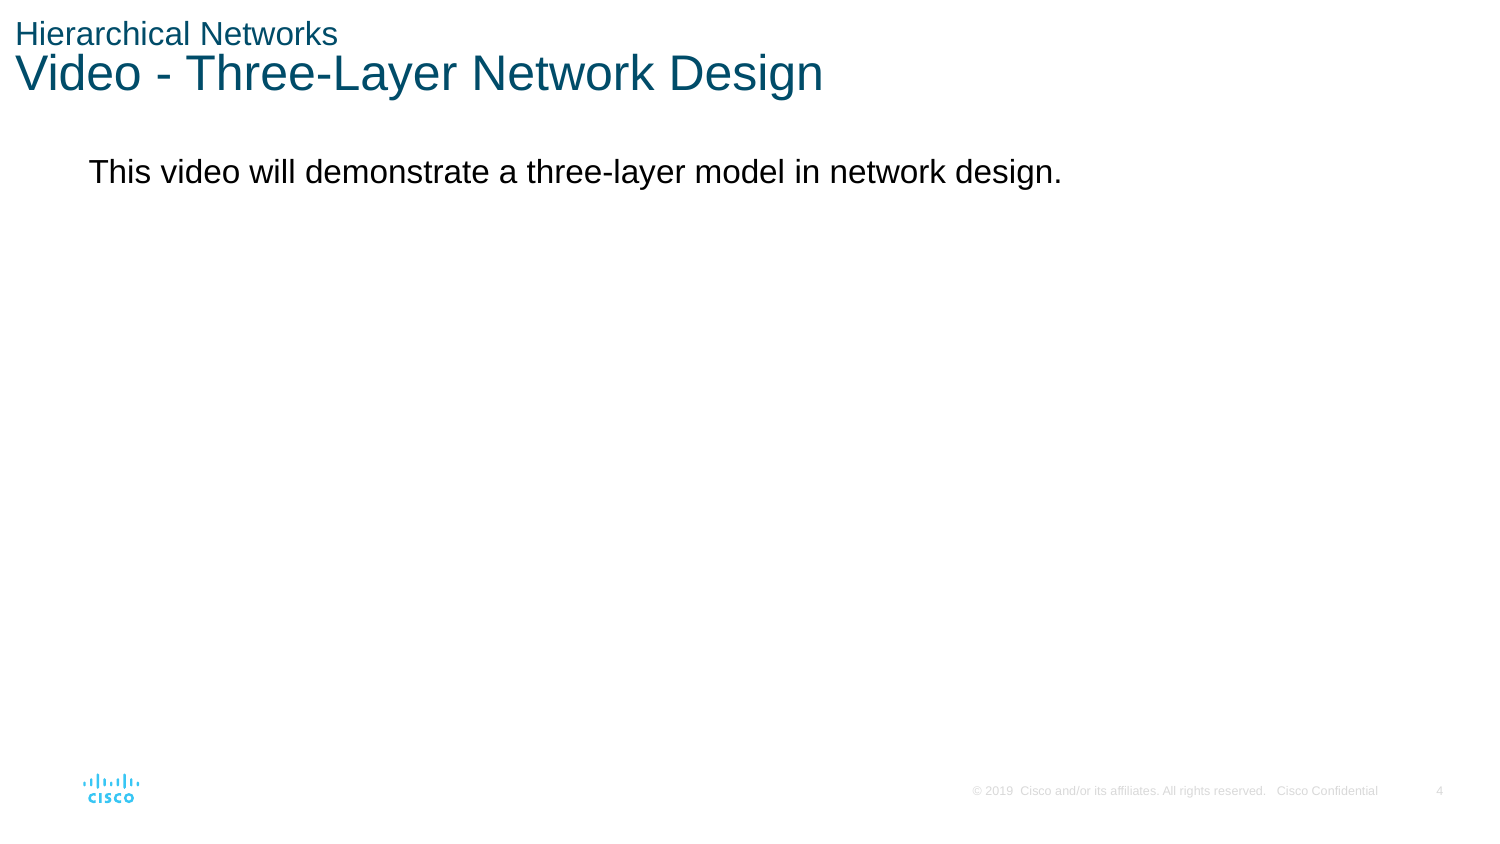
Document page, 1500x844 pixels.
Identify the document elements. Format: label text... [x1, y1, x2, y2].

title Hierarchical Networks Video - Three-Layer Network Design [0, 0, 1369, 121]
list This video will demonstrate a three-layer model in network design. [70, 142, 1467, 733]
